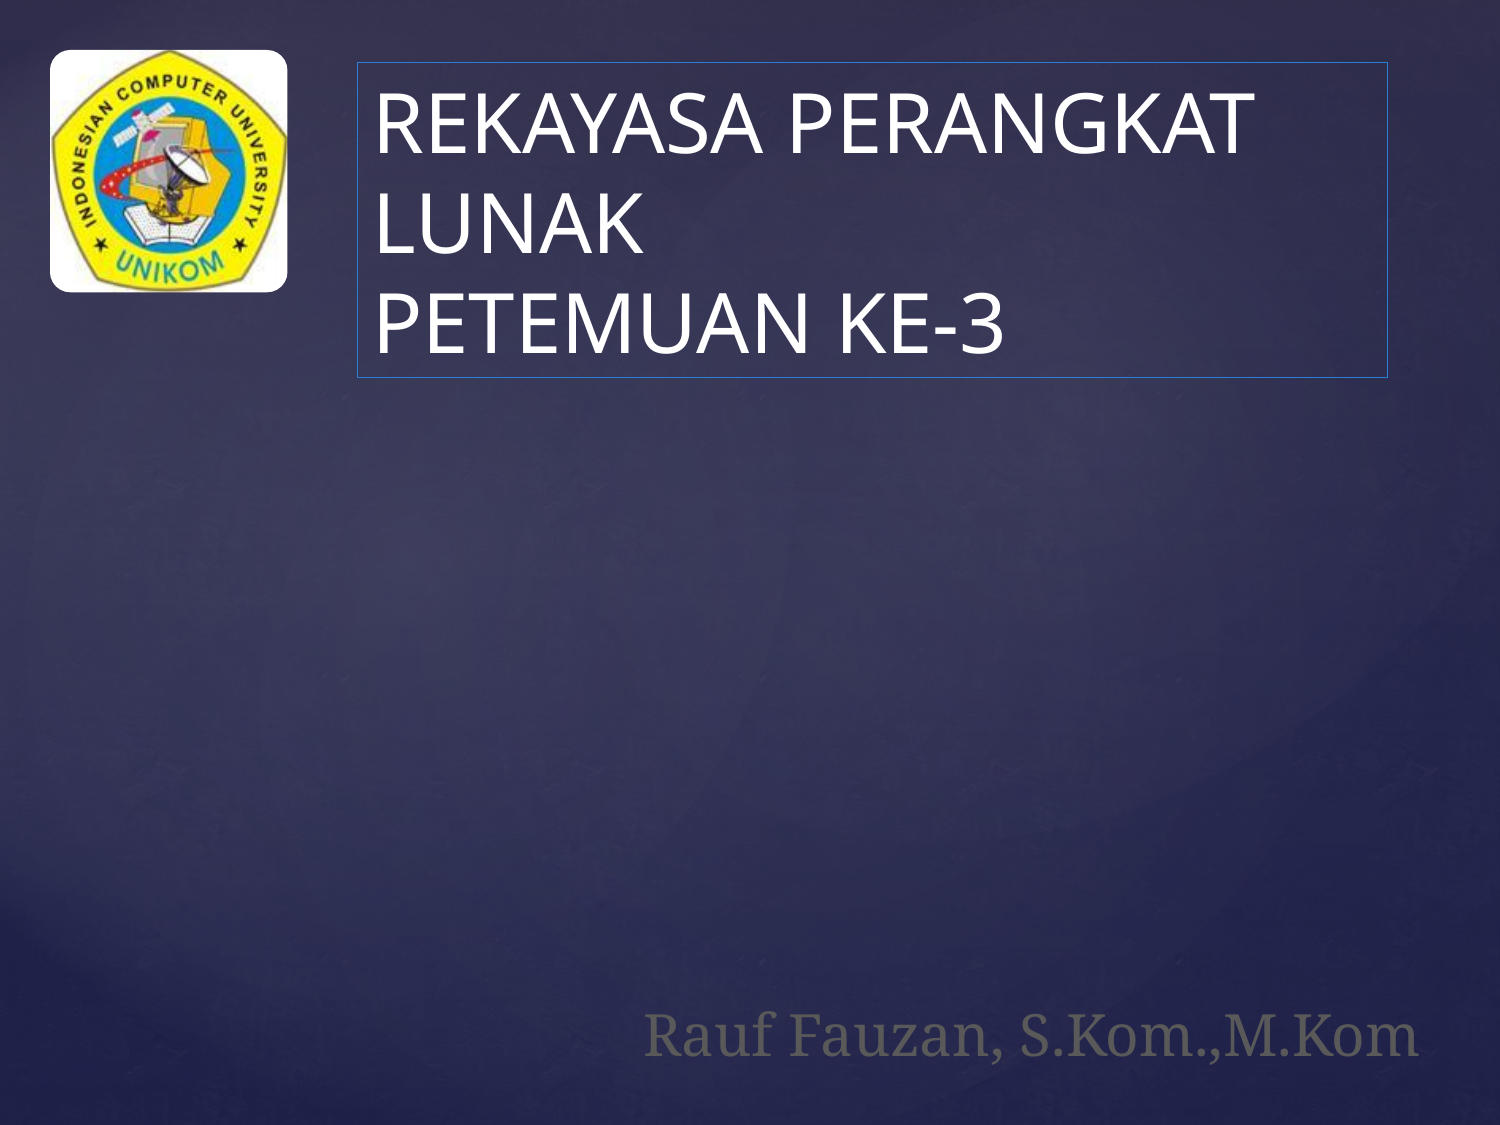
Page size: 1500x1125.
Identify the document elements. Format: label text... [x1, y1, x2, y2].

text_box REKAYASA PERANGKAT LUNAK PETEMUAN KE-3 [357, 62, 1388, 378]
text_box Rauf Fauzan, S.Kom.,M.Kom [628, 990, 1436, 1076]
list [49, 49, 288, 293]
